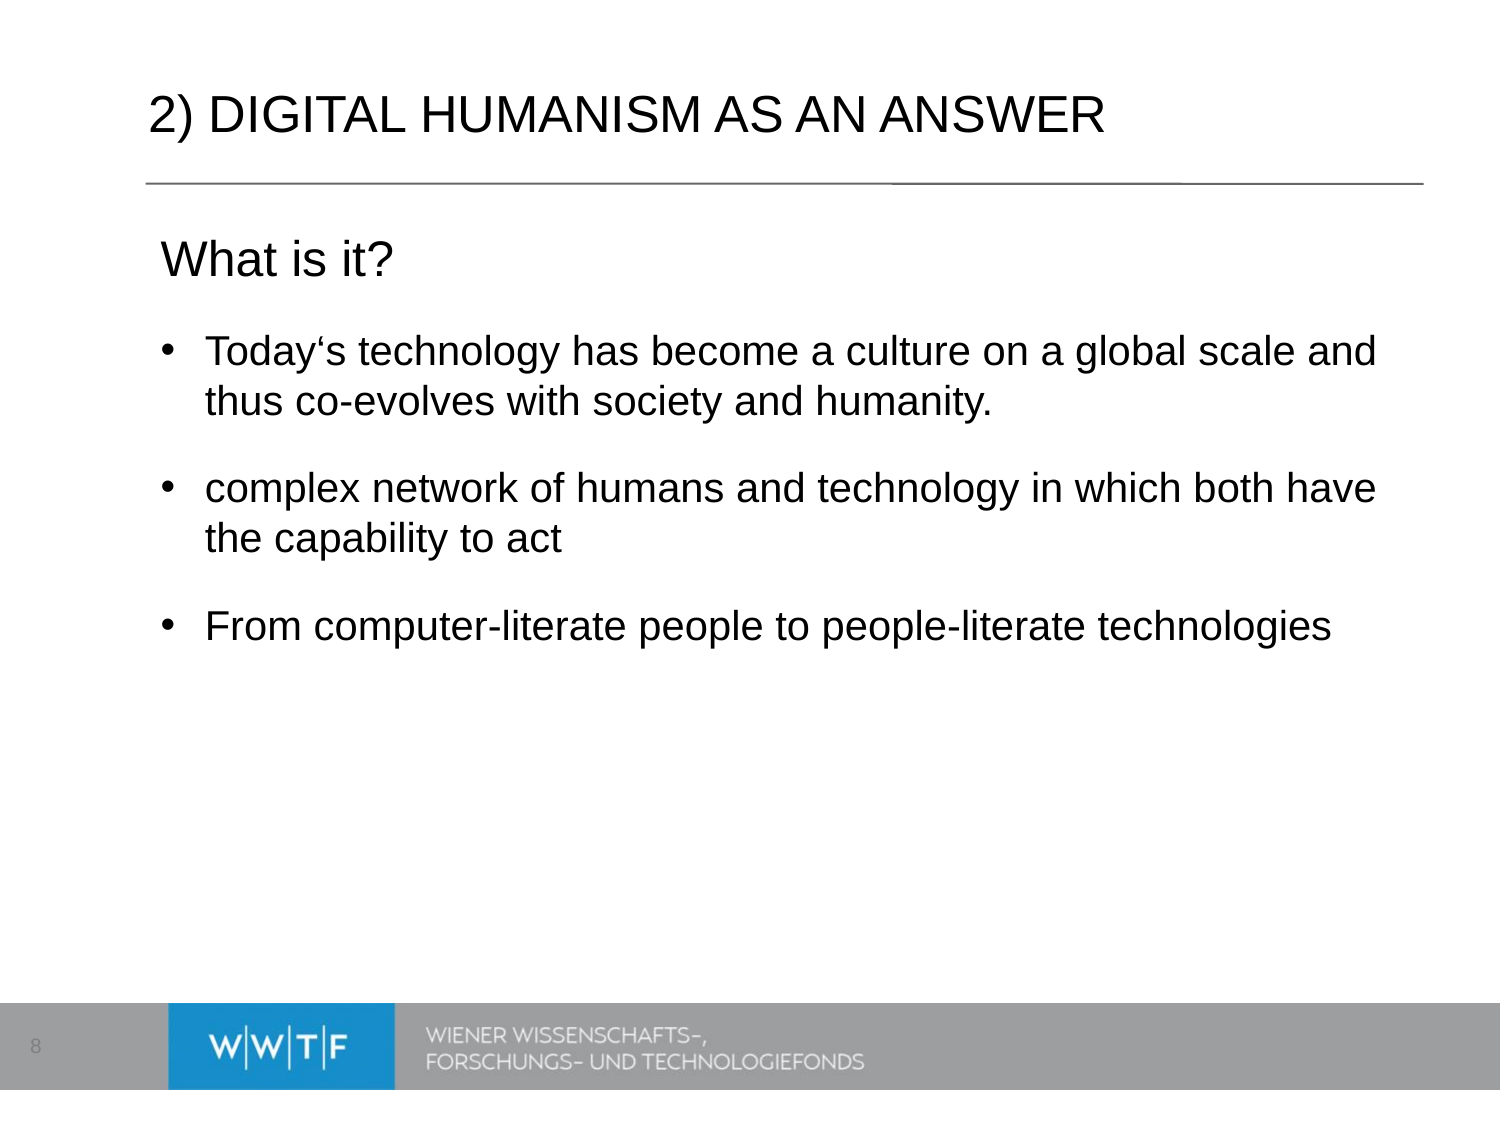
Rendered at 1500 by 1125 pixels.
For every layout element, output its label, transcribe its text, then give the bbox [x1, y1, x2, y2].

list What is it? Today‘s technology has become a culture on a global scale and thus co-evolves with society and humanity. complex network of humans and technology in which both have the capability to act From computer-literate people to people-literate technologies [145, 218, 1425, 1000]
picture [0, 1003, 1500, 1090]
title 2) Digital Humanism as aN answer [75, 18, 1425, 206]
